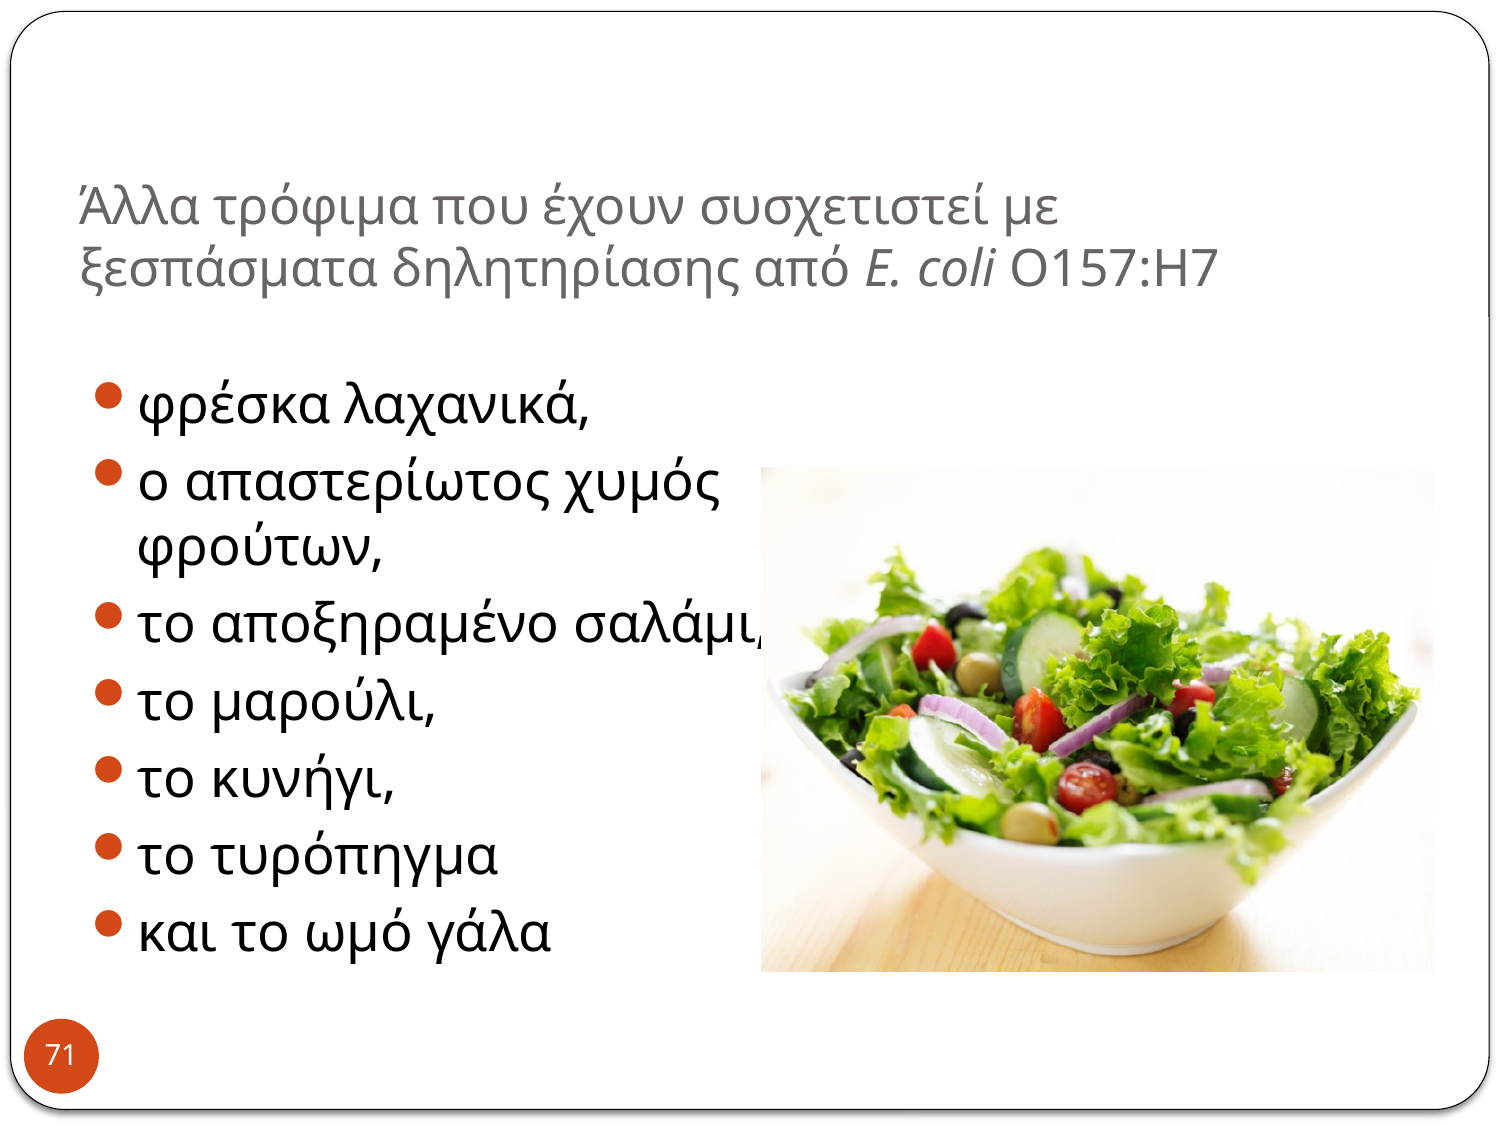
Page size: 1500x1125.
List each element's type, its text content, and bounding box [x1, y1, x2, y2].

list φρέσκα λαχανικά, ο απαστερίωτος χυμός φρούτων, το αποξηραμένο σαλάμι, το μαρούλι, το κυνήγι, το τυρόπηγμα και το ωμό γάλα [76, 361, 798, 1125]
slide_number 71 [23, 1018, 99, 1094]
title Άλλα τρόφιμα που έχουν συσχετιστεί με ξεσπάσματα δηλητηρίασης από E. coli Ο157:H7 [64, 160, 1355, 374]
text_box [25, 0, 76, 27]
picture [761, 467, 1433, 972]
